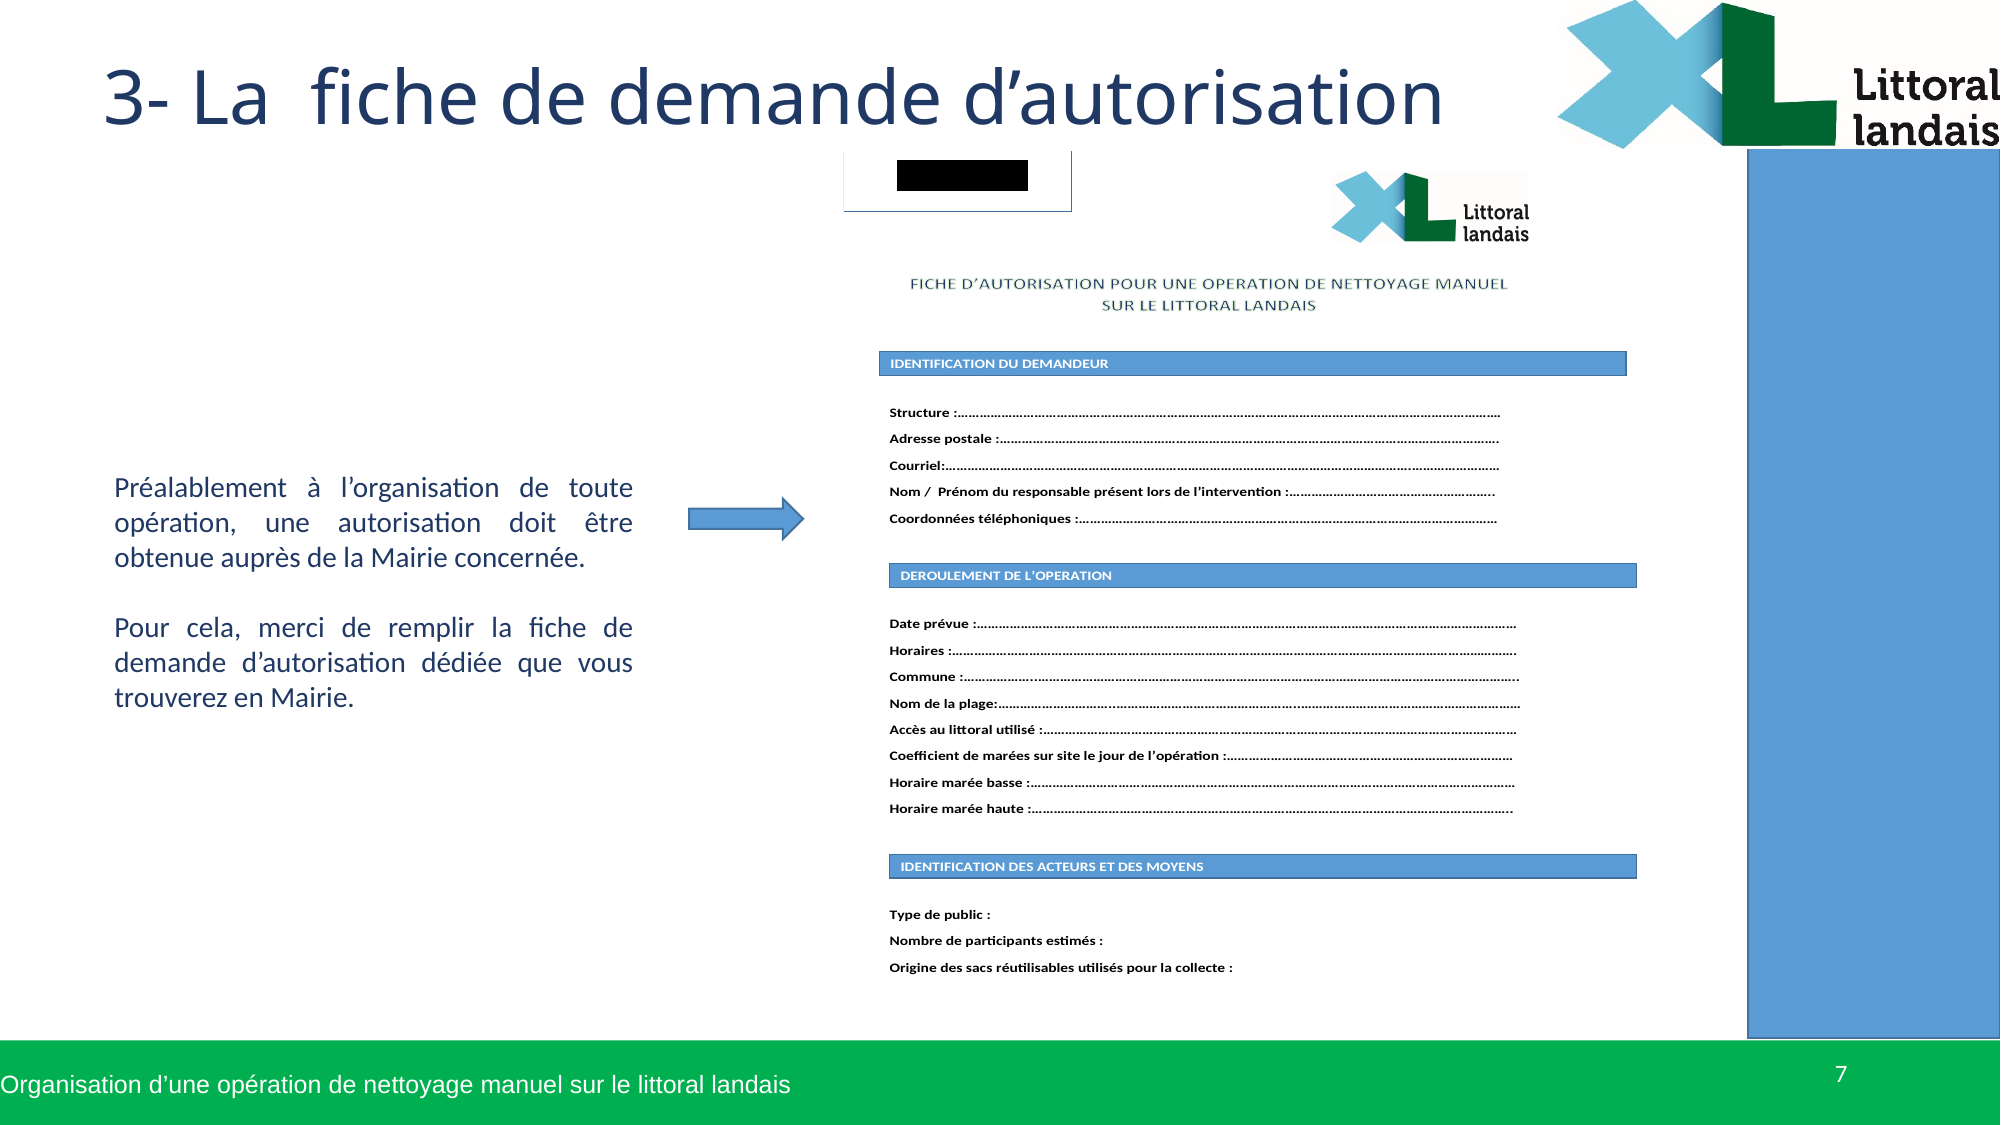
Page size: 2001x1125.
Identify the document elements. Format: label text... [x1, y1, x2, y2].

text_box Préalablement à l’organisation de toute opération, une autorisation doit être obtenue auprès de la Mairie concernée. Pour cela, merci de remplir la fiche de demande d’autorisation dédiée que vous trouverez en Mairie. [99, 425, 649, 756]
title 3- La fiche de demande d’autorisation [73, 46, 1477, 149]
picture [1557, 0, 2000, 149]
text_box [688, 496, 805, 542]
slide_number 7 [1412, 1042, 1863, 1103]
text_box [1747, 149, 2000, 1039]
text_box Organisation d’une opération de nettoyage manuel sur le littoral landais [0, 1040, 2000, 1125]
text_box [843, 151, 1638, 1038]
